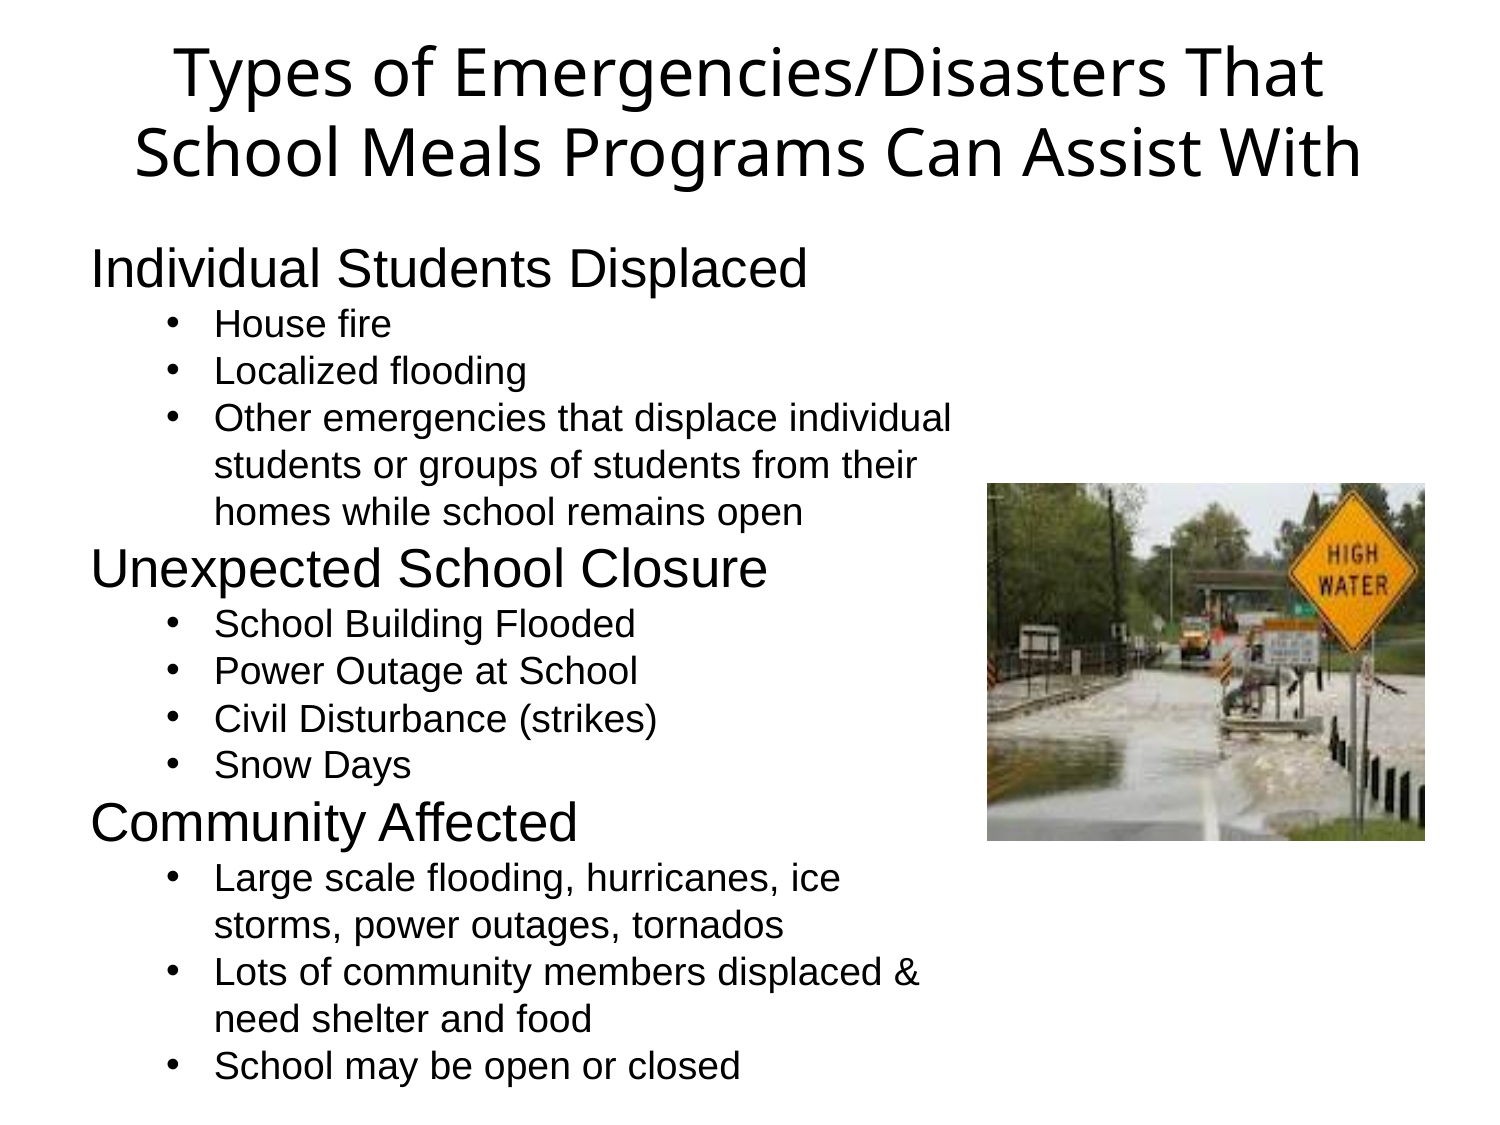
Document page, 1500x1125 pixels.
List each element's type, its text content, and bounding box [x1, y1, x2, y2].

list Individual Students Displaced House fire Localized flooding Other emergencies that displace individual students or groups of students from their homes while school remains open Unexpected School Closure School Building Flooded Power Outage at School Civil Disturbance (strikes) Snow Days Community Affected Large scale flooding, hurricanes, ice storms, power outages, tornados Lots of community members displaced & need shelter and food School may be open or closed [75, 224, 975, 1100]
title Types of Emergencies/Disasters That School Meals Programs Can Assist With [75, 45, 1425, 175]
picture [987, 482, 1426, 841]
